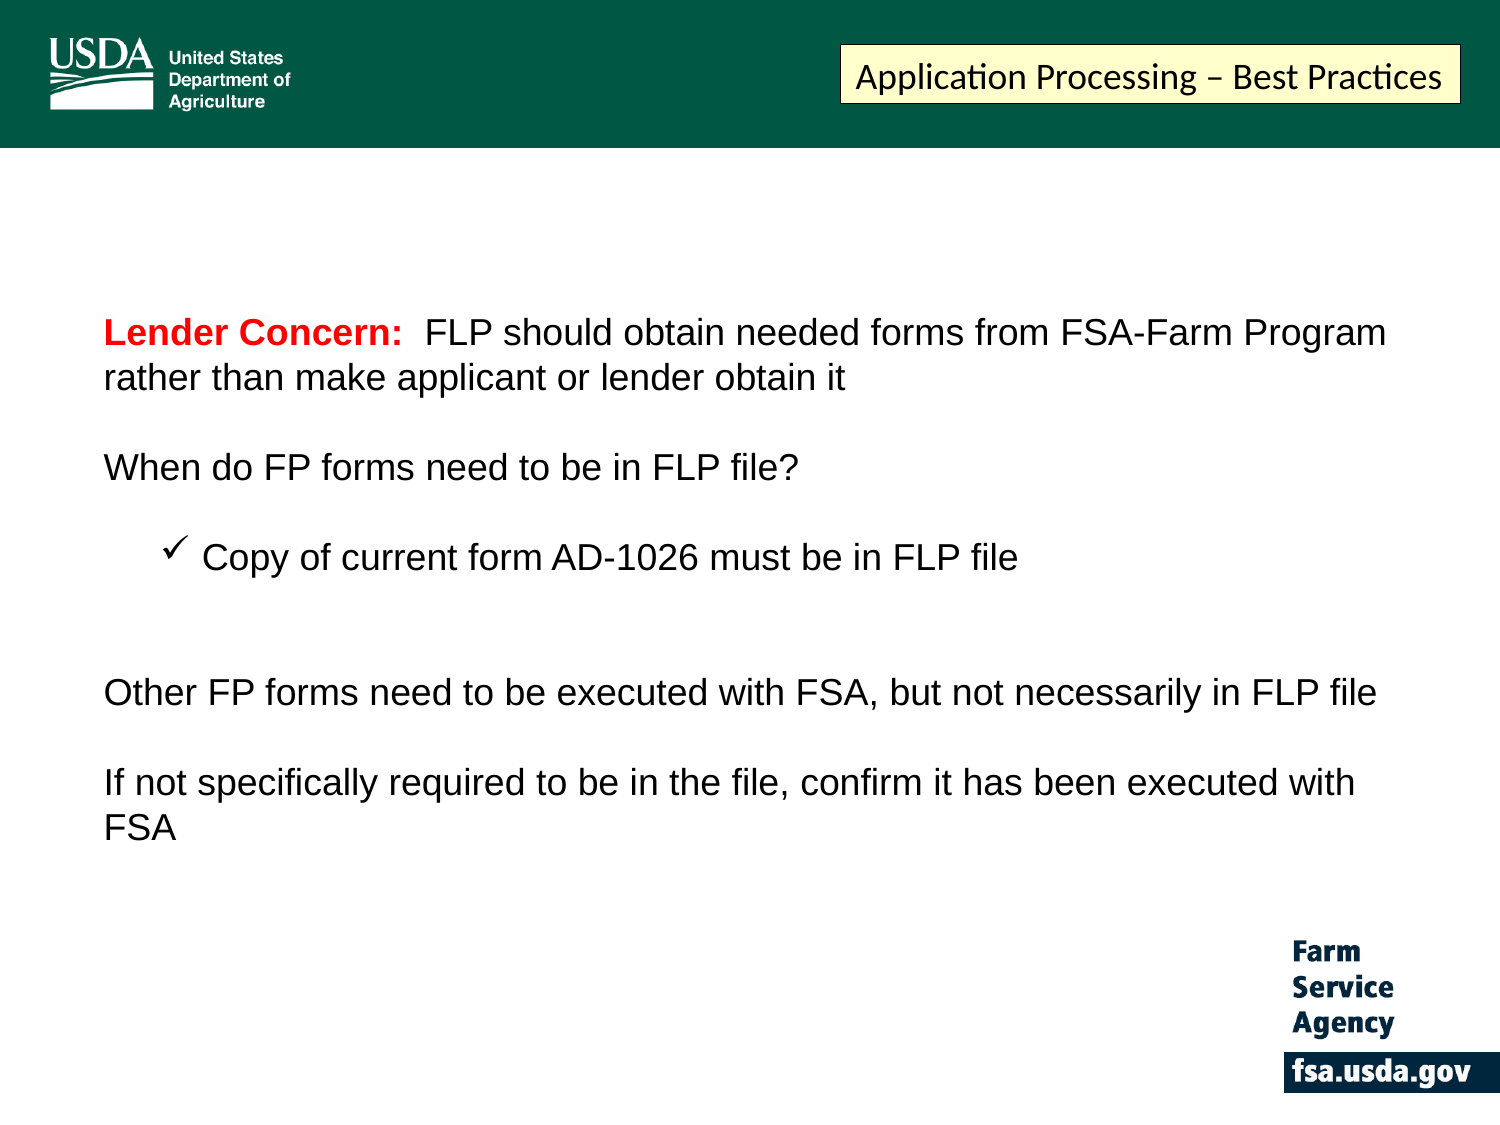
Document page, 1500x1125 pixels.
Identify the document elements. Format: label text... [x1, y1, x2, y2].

picture [0, 0, 1500, 1125]
text_box Lender Concern: FLP should obtain needed forms from FSA-Farm Program rather than make applicant or lender obtain it When do FP forms need to be in FLP file? Copy of current form AD-1026 must be in FLP file Other FP forms need to be executed with FSA, but not necessarily in FLP file If not specifically required to be in the file, confirm it has been executed with FSA [88, 300, 1431, 901]
text_box Application Processing – Best Practices [840, 44, 1461, 104]
